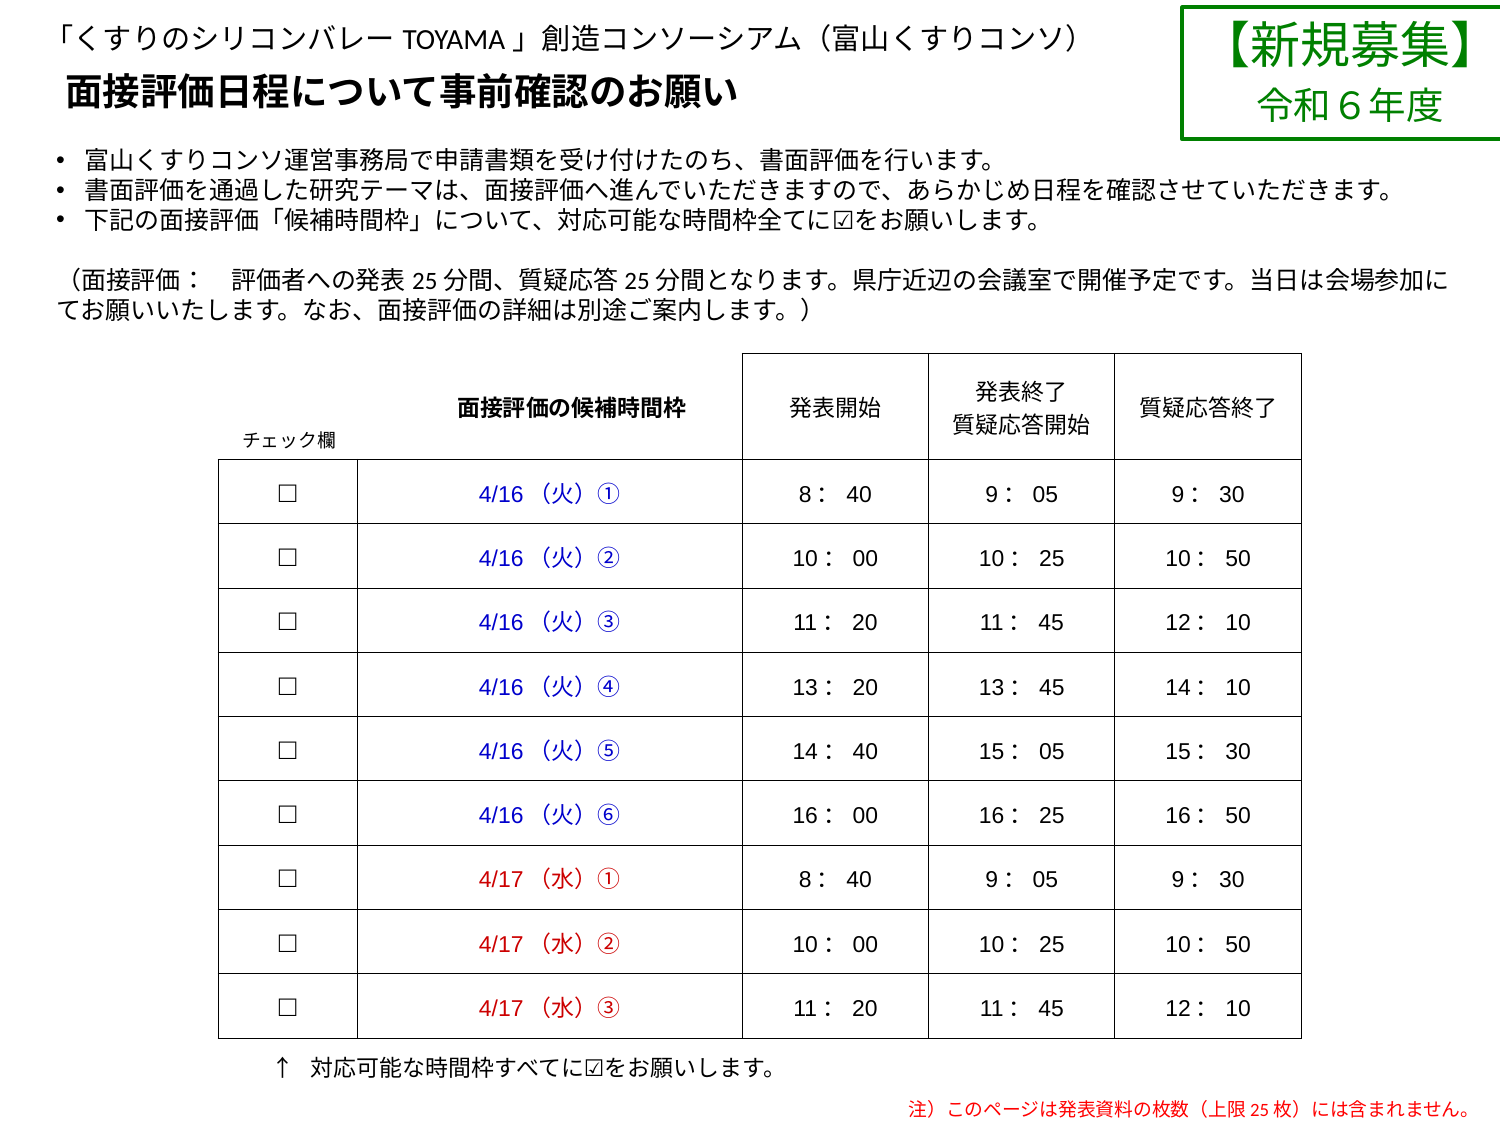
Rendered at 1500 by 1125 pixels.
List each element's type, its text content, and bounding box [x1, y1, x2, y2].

table_cell 9：30 [1115, 460, 1301, 523]
table_cell □ [219, 524, 357, 588]
table_cell 16：50 [1115, 781, 1301, 845]
table_cell 9：05 [929, 846, 1114, 909]
text_box 富山くすりコンソ運営事務局で申請書類を受け付けたのち、書面評価を行います。 書面評価を通過した研究テーマは、面接評価へ進んでいただきますので、あらかじめ日程を確認させていただきます。 下記の面接評価「候補時間枠」について、対応可能な時間枠全てに☑をお願いします。 （面接評価： 評価者への発表25分間、質疑応答25分間となります。県庁近辺の会議室で開催予定です。当日は会場参加にてお願いいたします。なお、面接評価の詳細は別途ご案内します。） [41, 137, 1471, 332]
table_cell 4/16（火）① [358, 460, 742, 523]
table_cell 10：50 [1115, 524, 1301, 588]
text_box ↑ 対応可能な時間枠すべてに☑をお願いします。 [256, 1046, 824, 1089]
table_cell □ [219, 460, 357, 523]
table_cell 4/16（火）⑥ [358, 781, 742, 845]
table_header 発表開始 [743, 354, 928, 459]
table_cell 12：10 [1115, 974, 1301, 1038]
table_cell 10：00 [743, 910, 928, 973]
table_cell □ [219, 974, 357, 1038]
table_cell 13：20 [743, 653, 928, 716]
text_box チェック欄 [212, 421, 366, 459]
table_cell 14：40 [743, 717, 928, 780]
text_box 【新規募集】 令和６年度 [1182, 7, 1500, 140]
table_header 発表終了 質疑応答開始 [929, 354, 1114, 459]
table_cell 10：25 [929, 524, 1114, 588]
table_cell 4/16（火）② [358, 524, 742, 588]
table_cell 9：05 [929, 460, 1114, 523]
table_header 質疑応答終了 [1115, 354, 1301, 459]
table_cell 16：25 [929, 781, 1114, 845]
table_cell 8：40 [743, 846, 928, 909]
table_cell □ [219, 589, 357, 652]
table_cell 11：45 [929, 589, 1114, 652]
table_cell 4/16（火）④ [358, 653, 742, 716]
table_cell 4/17（水）② [358, 910, 742, 973]
table_cell 10：00 [743, 524, 928, 588]
table_cell □ [219, 846, 357, 909]
table_cell 15：05 [929, 717, 1114, 780]
table_header 面接評価の候補時間枠 [218, 353, 742, 459]
text_box 注）このページは発表資料の枚数（上限25枚）には含まれません。 [879, 1090, 1495, 1120]
table_cell 4/17（水）① [358, 846, 742, 909]
table_cell 11：20 [743, 974, 928, 1038]
table_cell 4/17（水）③ [358, 974, 742, 1038]
footer 「くすりのシリコンバレーTOYAMA」創造コンソーシアム（富山くすりコンソ） 面接評価日程について事前確認のお願い [29, 8, 1182, 126]
table_cell 16：00 [743, 781, 928, 845]
table_cell □ [219, 781, 357, 845]
table_cell □ [219, 910, 357, 973]
table_cell 11：45 [929, 974, 1114, 1038]
table_cell 12：10 [1115, 589, 1301, 652]
table_cell □ [219, 653, 357, 716]
table_cell 4/16（火）③ [358, 589, 742, 652]
table_cell 4/16（火）⑤ [358, 717, 742, 780]
table_cell 8：40 [743, 460, 928, 523]
table_cell 11：20 [743, 589, 928, 652]
table_cell 14：10 [1115, 653, 1301, 716]
table_cell 10：25 [929, 910, 1114, 973]
table_cell □ [219, 717, 357, 780]
table_cell 10：50 [1115, 910, 1301, 973]
table_cell 9：30 [1115, 846, 1301, 909]
table_cell 13：45 [929, 653, 1114, 716]
table_cell 15：30 [1115, 717, 1301, 780]
